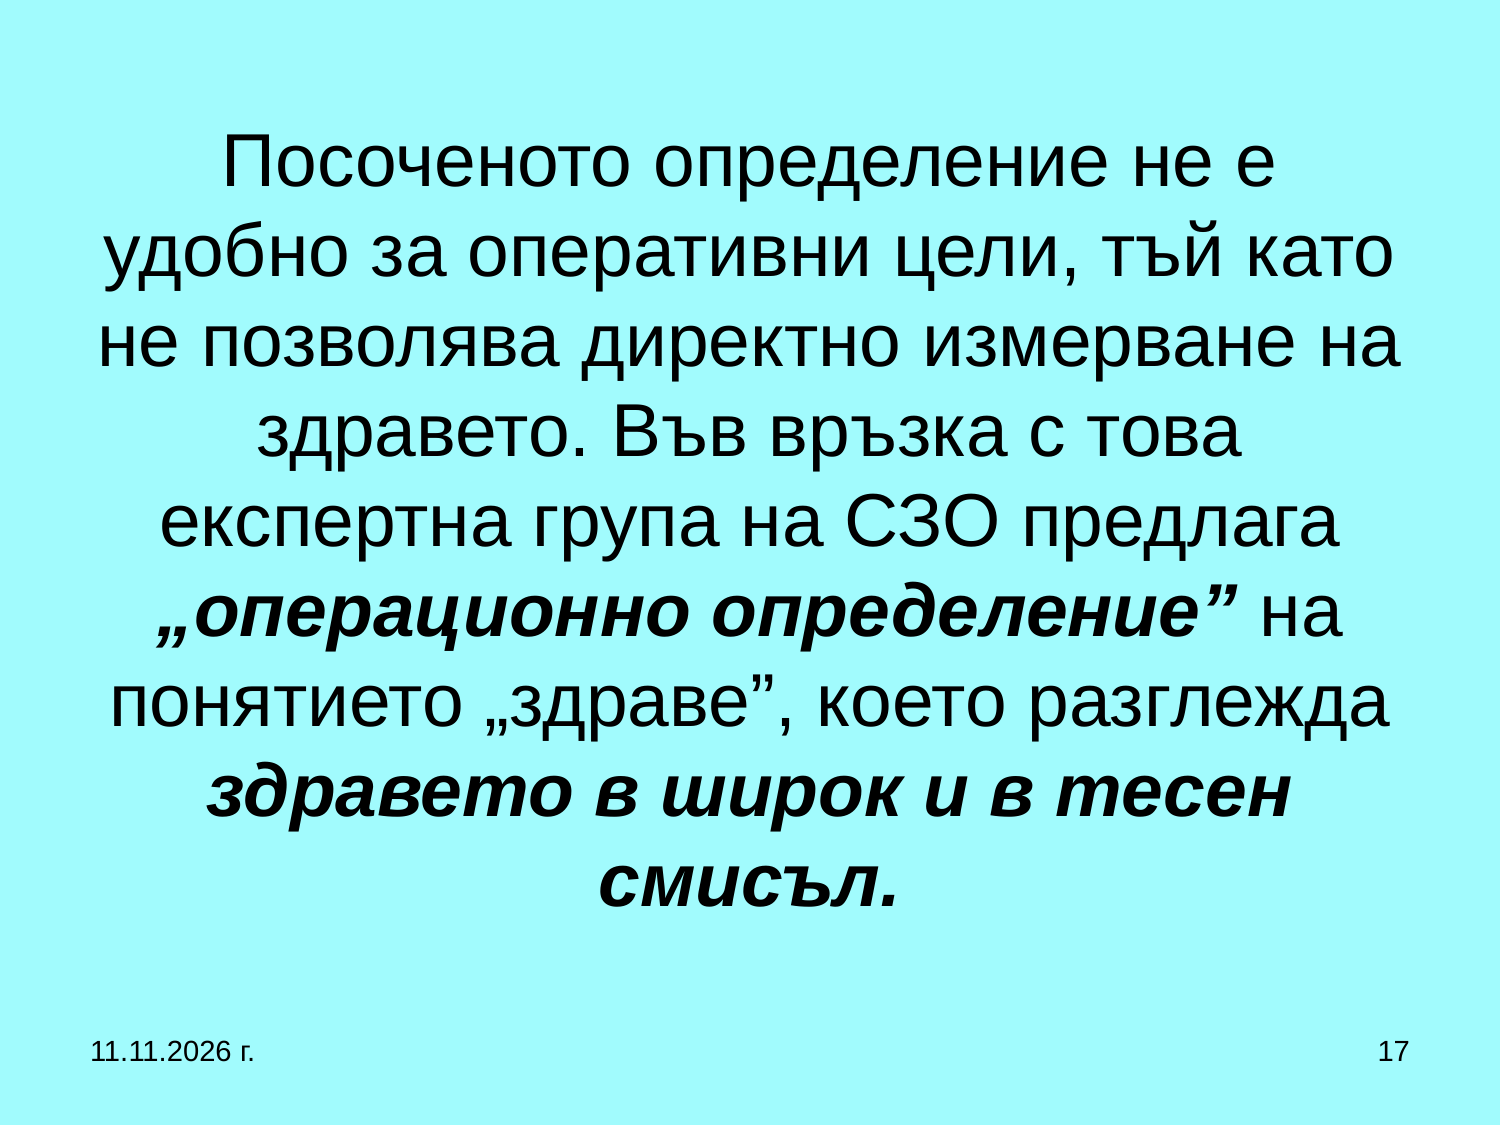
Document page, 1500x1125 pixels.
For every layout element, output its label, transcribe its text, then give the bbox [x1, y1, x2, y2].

slide_number 17 [1074, 1024, 1425, 1103]
title Посоченото определение не е удобно за оперативни цели, тъй като не позволява директно измерване на здравето. Във връзка с това експертна група на СЗО предлага „операционно определение” на понятието „здраве”, което разглежда здравето в широк и в тесен смисъл. [75, 45, 1425, 988]
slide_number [75, 1024, 425, 1103]
